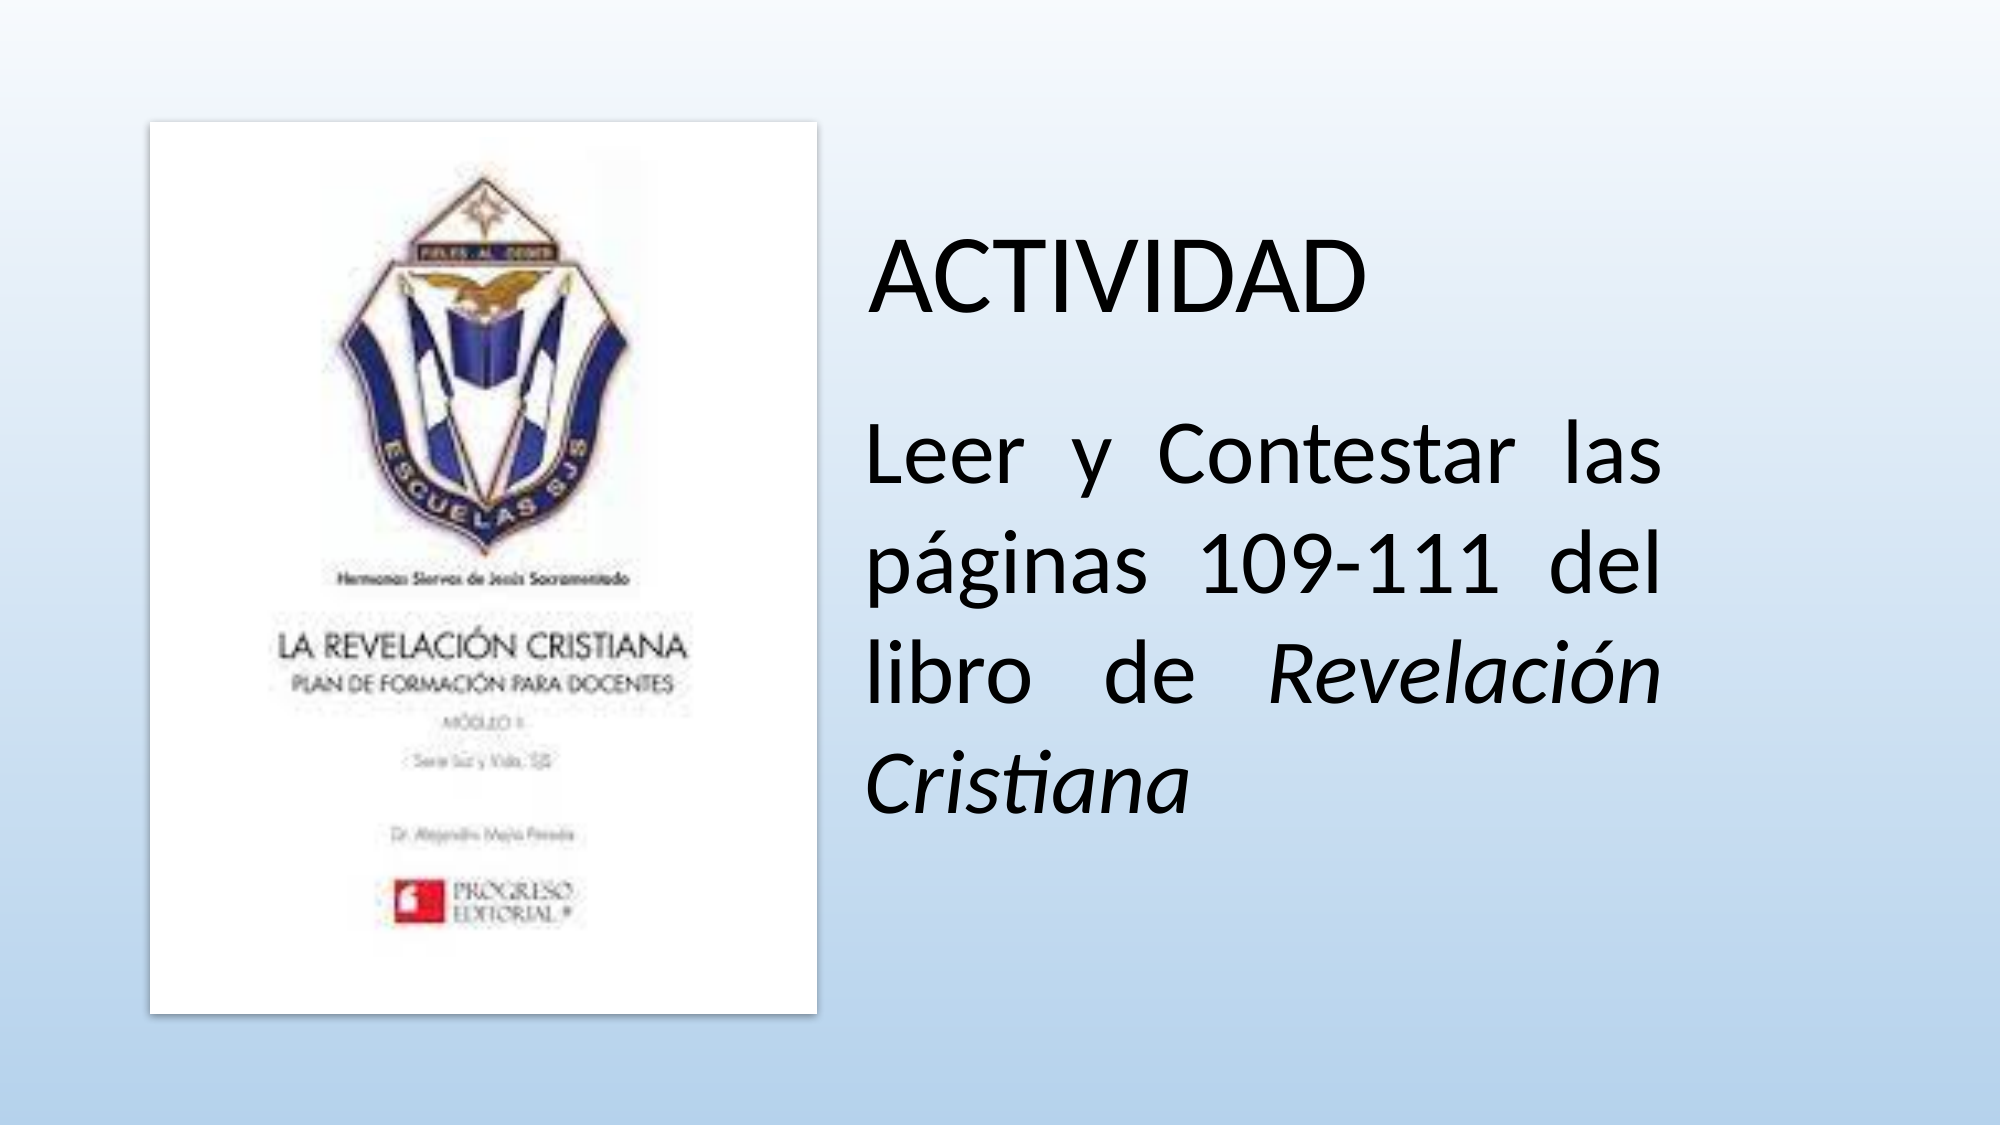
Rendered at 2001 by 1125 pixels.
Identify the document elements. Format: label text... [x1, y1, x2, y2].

text_box ACTIVIDAD [853, 192, 1385, 342]
text_box Leer y Contestar las páginas 109-111 del libro de Revelación Cristiana [850, 384, 1679, 839]
picture [164, 136, 803, 1000]
